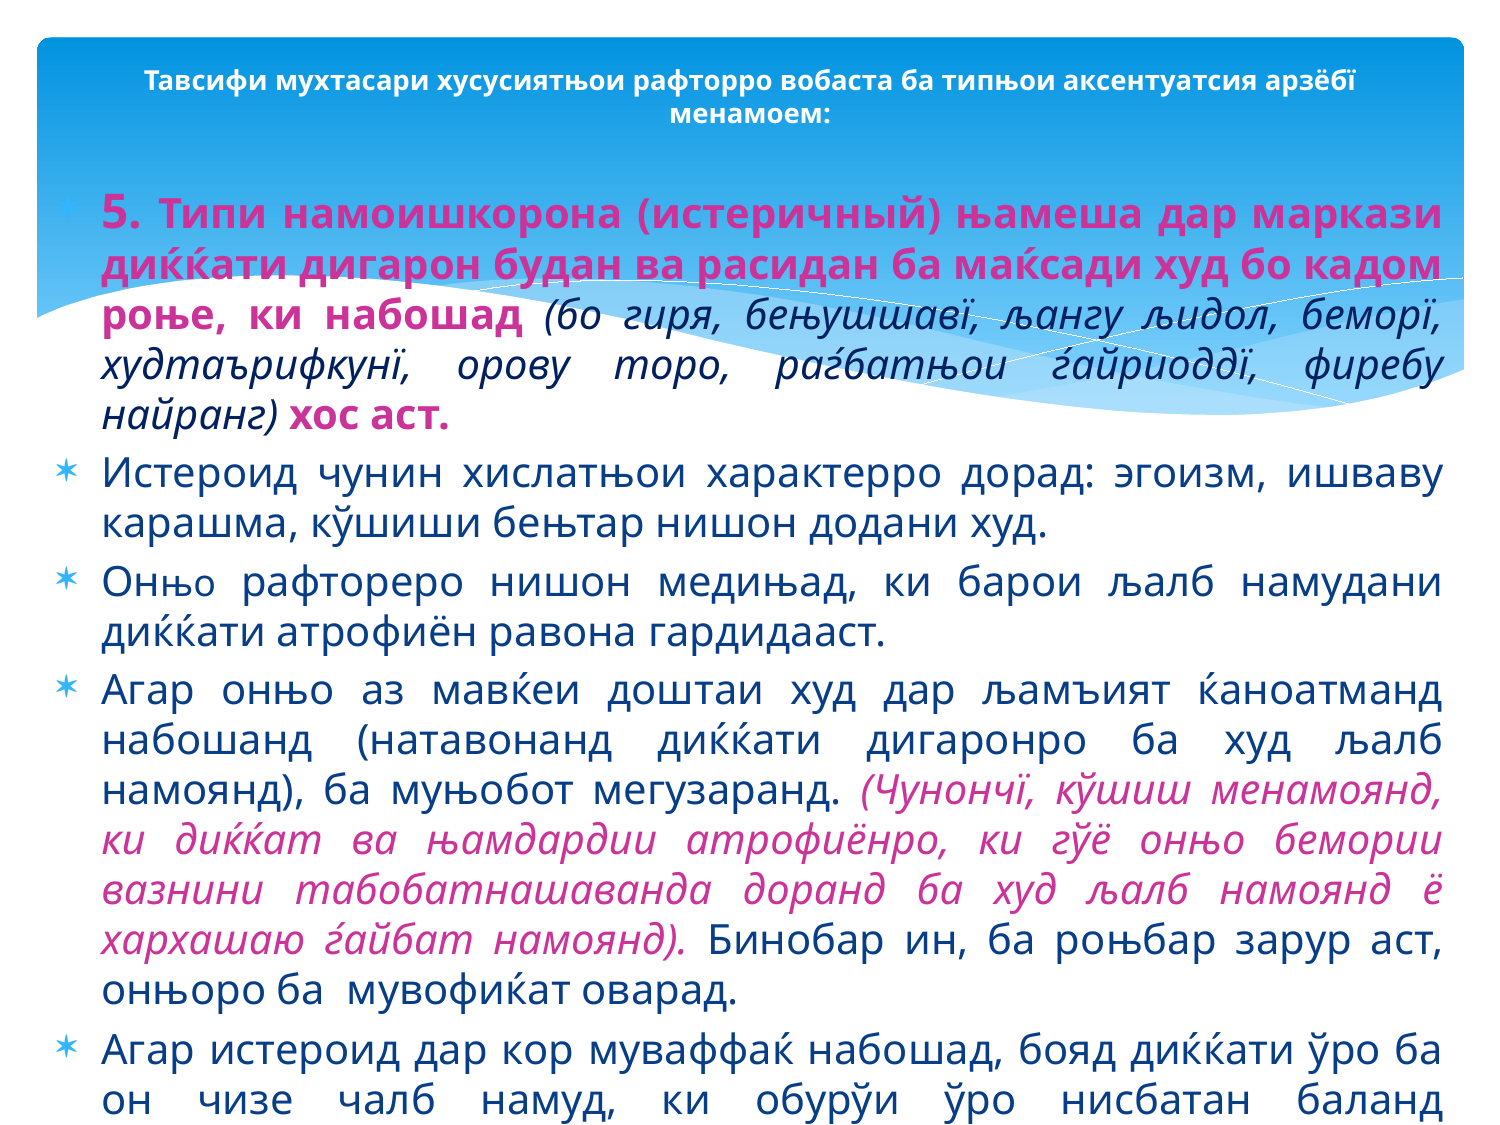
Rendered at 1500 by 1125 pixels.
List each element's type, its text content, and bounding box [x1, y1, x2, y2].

title Тавсифи мухтасари хусусиятњои рафторро вобаста ба типњои аксентуатсия арзёбї менамоем: [75, 55, 1425, 138]
list 5. Типи намоишкорона (истеричный) њамеша дар маркази диќќати дигарон будан ва расидан ба маќсади худ бо кадом роње, ки набошад (бо гиря, бењушшавї, љангу љидол, беморї, худтаърифкунї, орову торо, раѓбатњои ѓайриоддї, фиребу найранг) хос аст. Истероид чунин хислатњои характерро дорад: эгоизм, ишваву карашма, кўшиши бењтар нишон додани худ. Онњо рафтореро нишон медињад, ки барои љалб намудани диќќати атрофиён равона гардидааст. Агар онњо аз мавќеи доштаи худ дар љамъият ќаноатманд набошанд (натавонанд диќќати дигаронро ба худ љалб намоянд), ба муњобот мегузаранд. (Чунончї, кўшиш менамоянд, ки диќќат ва њамдардии атрофиёнро, ки гўё онњо бемории вазнини табобатнашаванда доранд ба худ љалб намоянд ё хархашаю ѓайбат намоянд). Бинобар ин, ба роњбар зарур аст, онњоро ба мувофиќат оварад. Агар истероид дар кор муваффаќ набошад, бояд диќќати ўро ба он чизе чалб намуд, ки обурўи ўро нисбатан баланд мебардорад. [41, 172, 1459, 1059]
